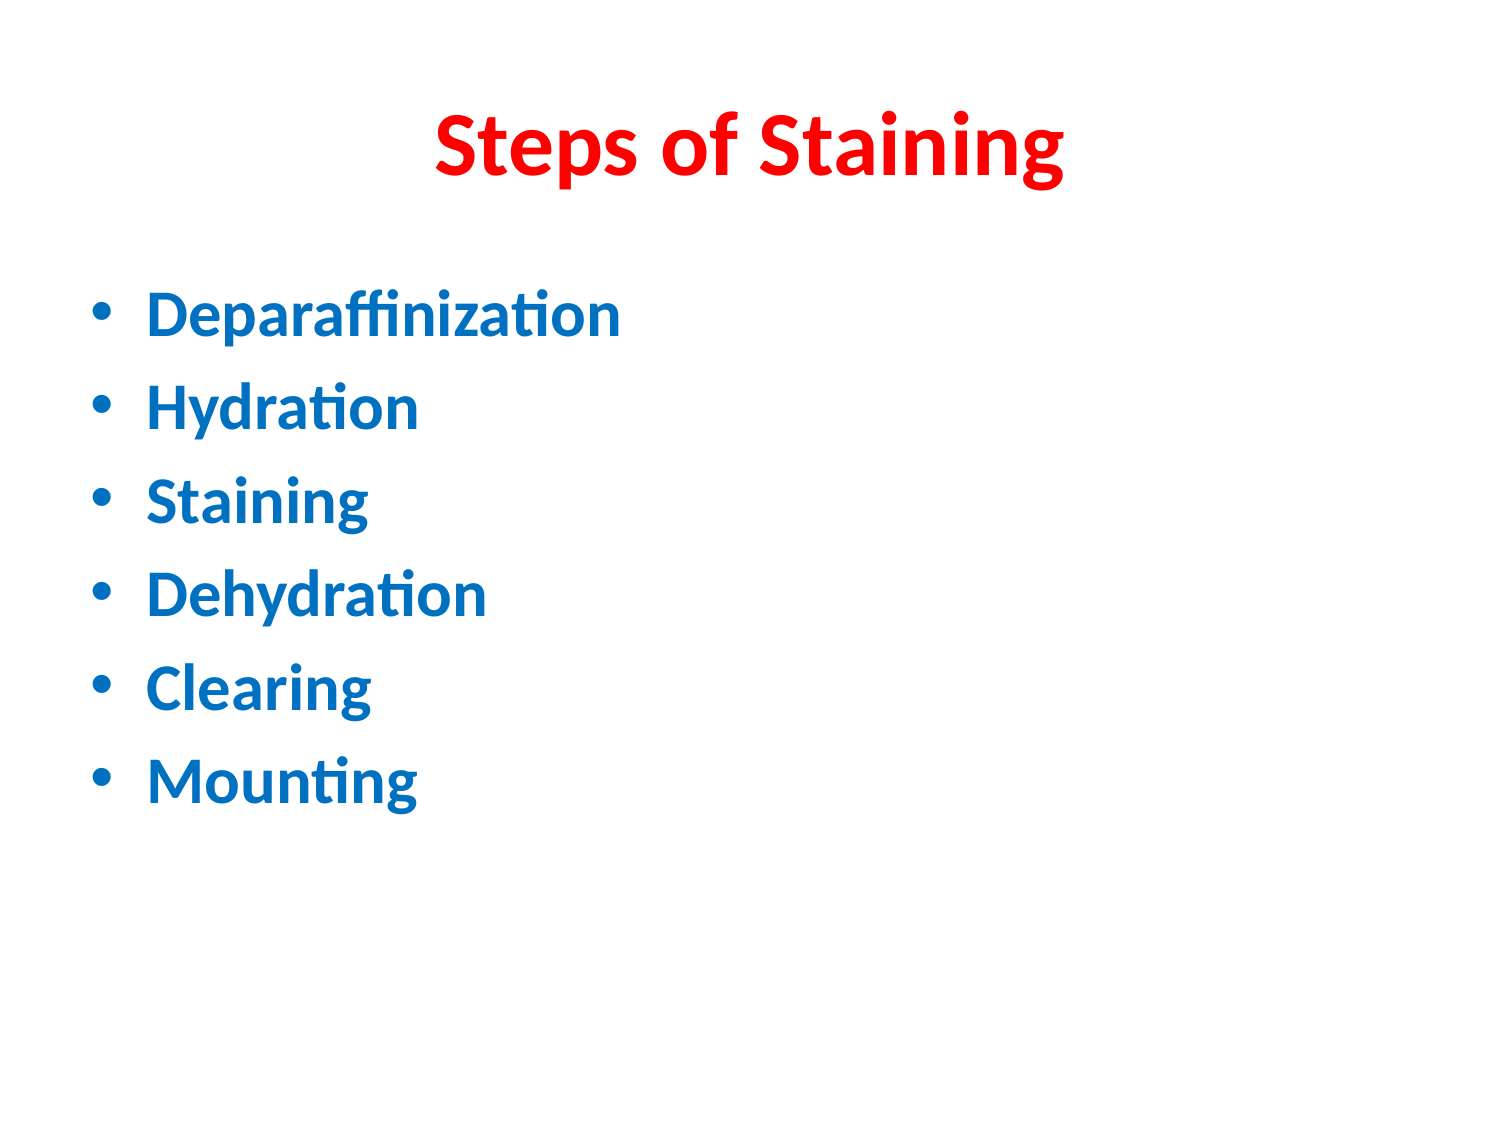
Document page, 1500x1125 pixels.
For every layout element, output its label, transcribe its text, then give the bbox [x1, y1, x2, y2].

title Steps of Staining [75, 45, 1425, 233]
list Deparaffinization Hydration Staining Dehydration Clearing Mounting [75, 262, 1425, 1005]
